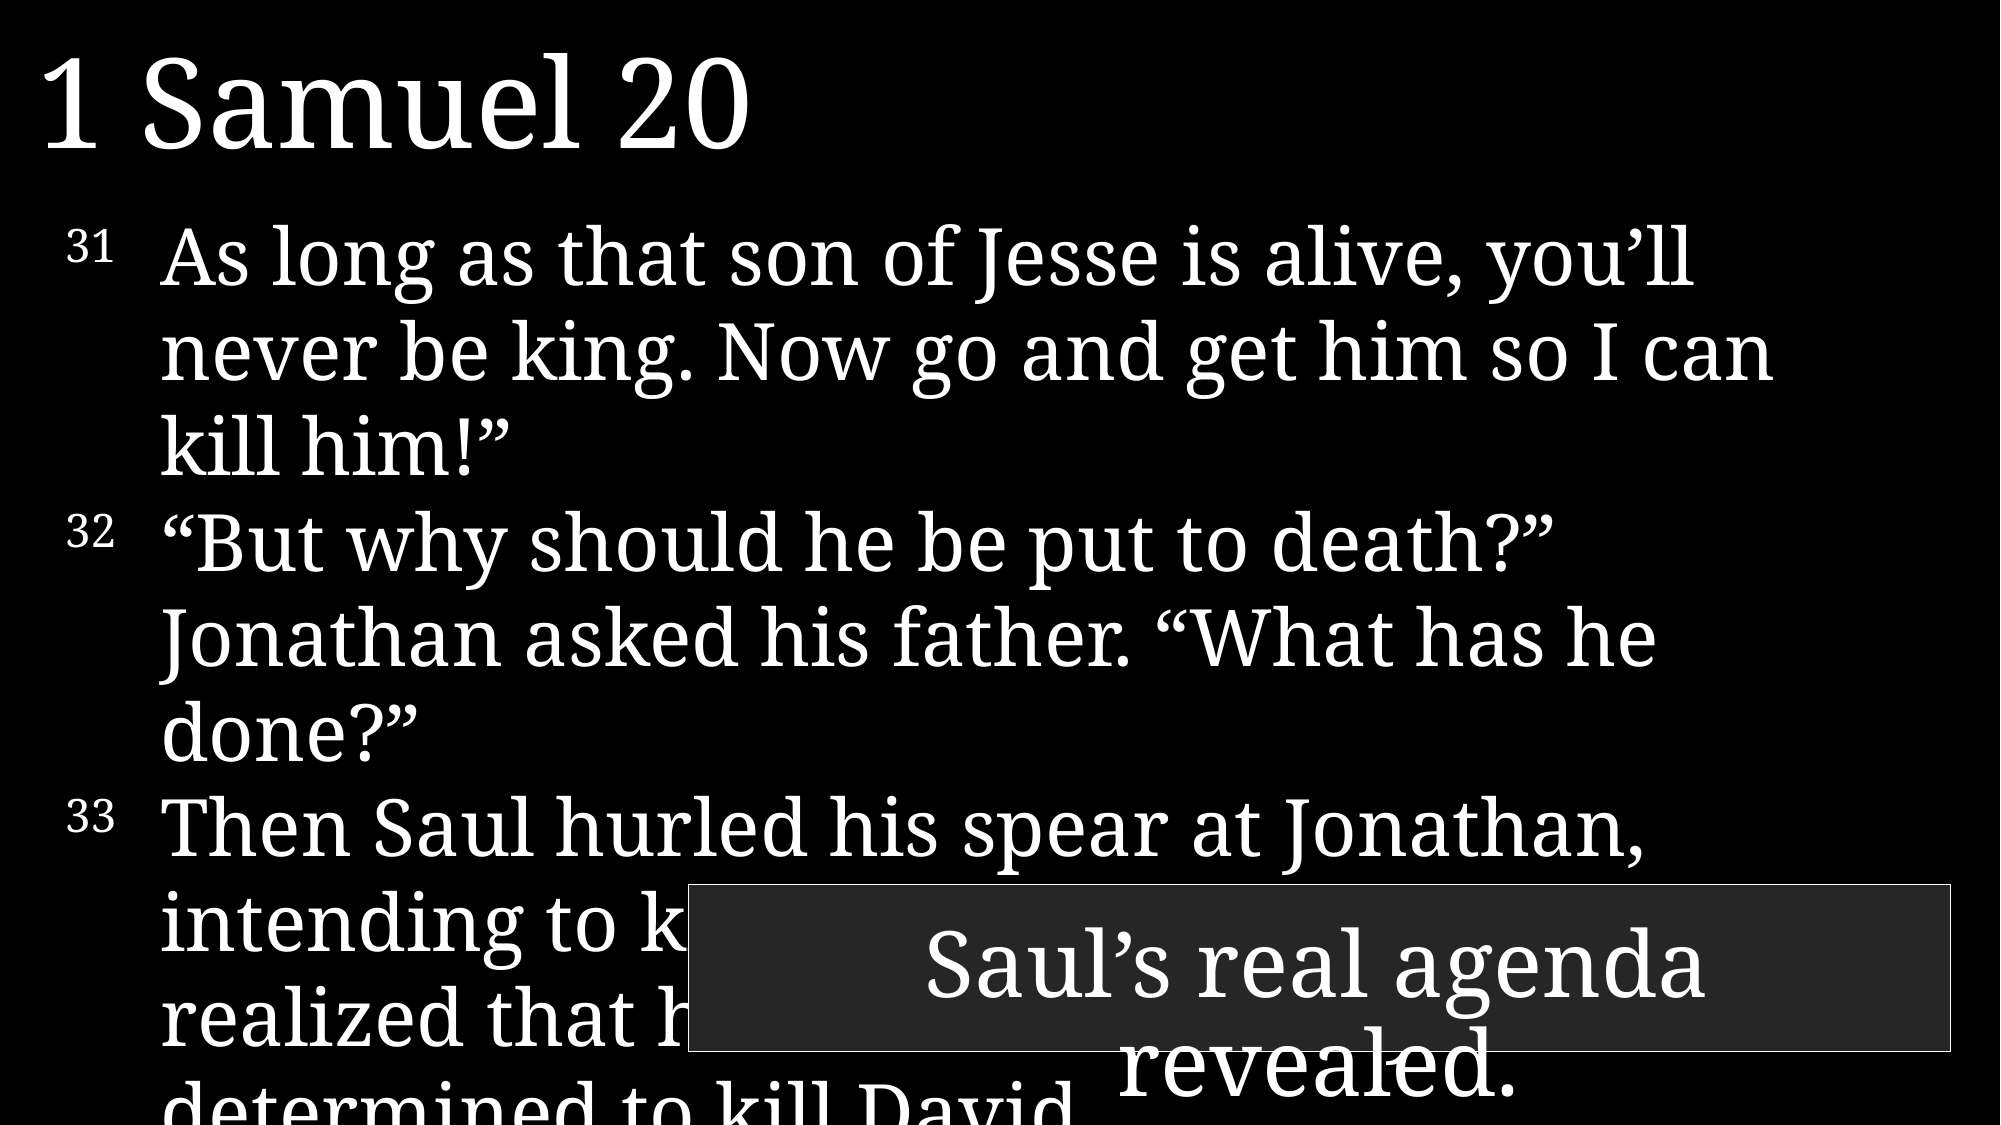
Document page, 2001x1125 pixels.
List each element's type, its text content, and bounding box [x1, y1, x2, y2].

text_box [688, 884, 1950, 1052]
text_box 1 Samuel 20 [22, 15, 1993, 181]
text_box Saul’s real agenda revealed. [697, 911, 1938, 1124]
text_box 31 As long as that son of Jesse is alive, you’ll never be king. Now go and get him so I can kill him!” 32 “But why should he be put to death?” Jonathan asked his father. “What has he done?” 33 Then Saul hurled his spear at Jonathan, intending to kill him. So at last Jonathan realized that his father was really determined to kill David. [49, 199, 1883, 1125]
